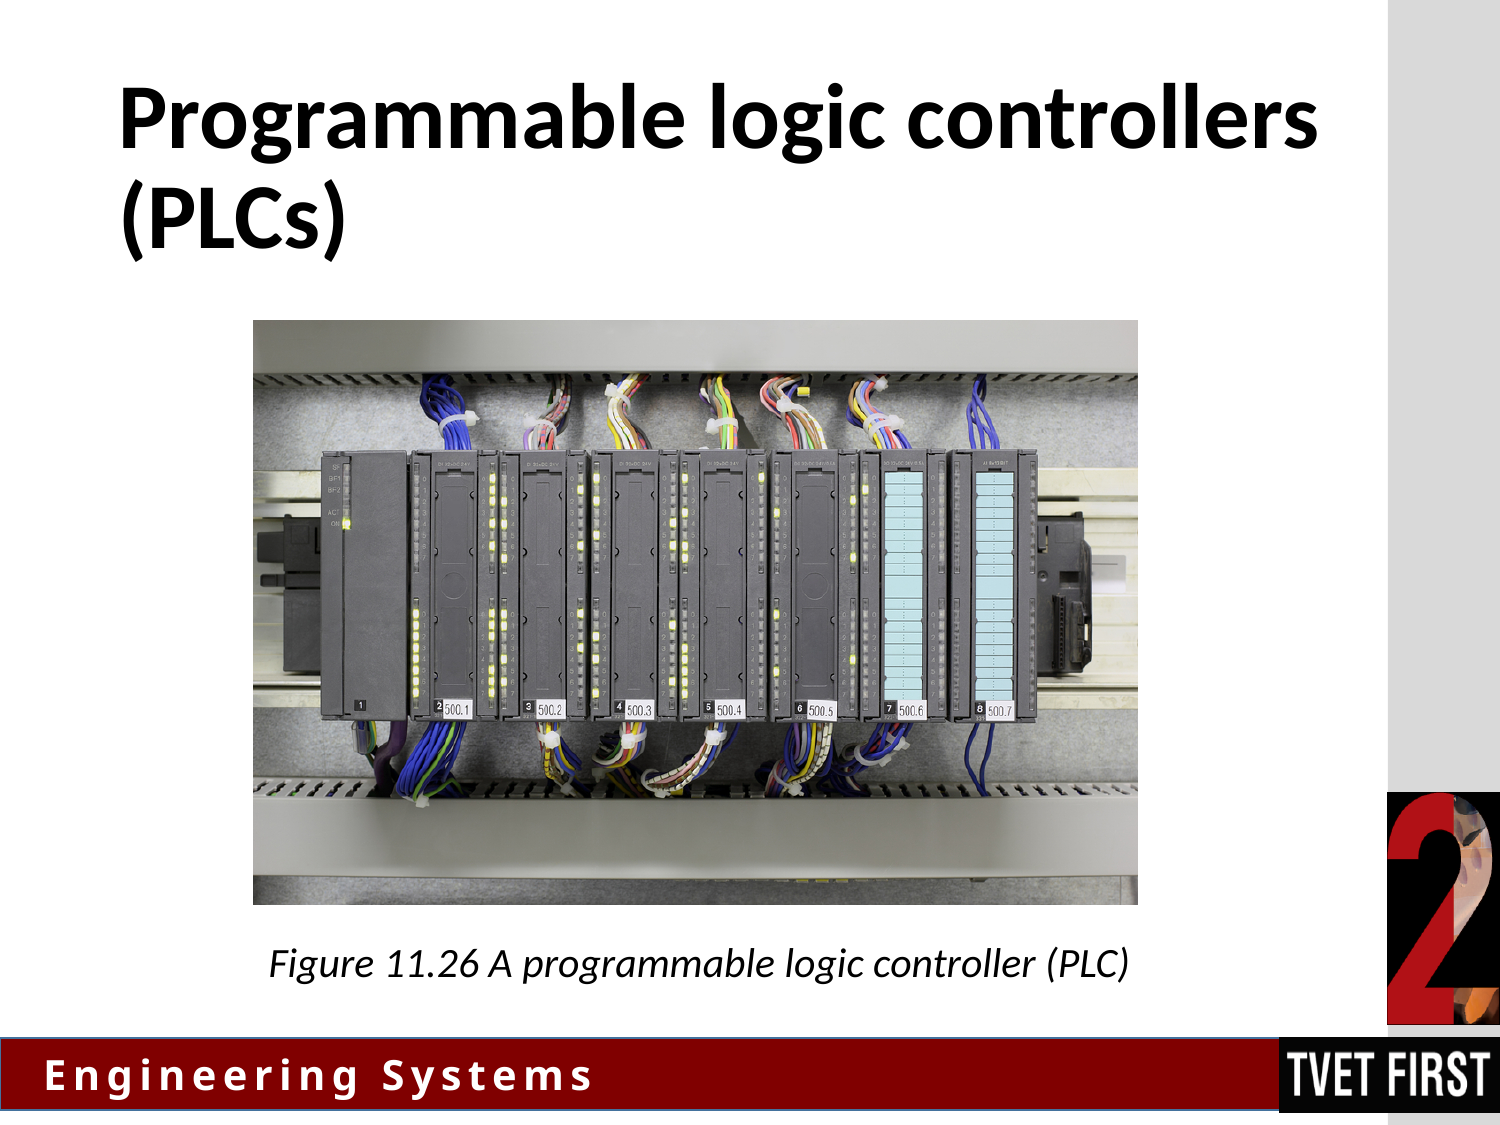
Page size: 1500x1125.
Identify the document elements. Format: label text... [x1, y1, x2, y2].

picture [1387, 792, 1500, 1025]
picture [1279, 1037, 1500, 1113]
title Programmable logic controllers (PLCs) [103, 59, 1370, 278]
text_box Figure 11.26 A programmable logic controller (PLC) [253, 928, 1164, 994]
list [253, 320, 1138, 905]
